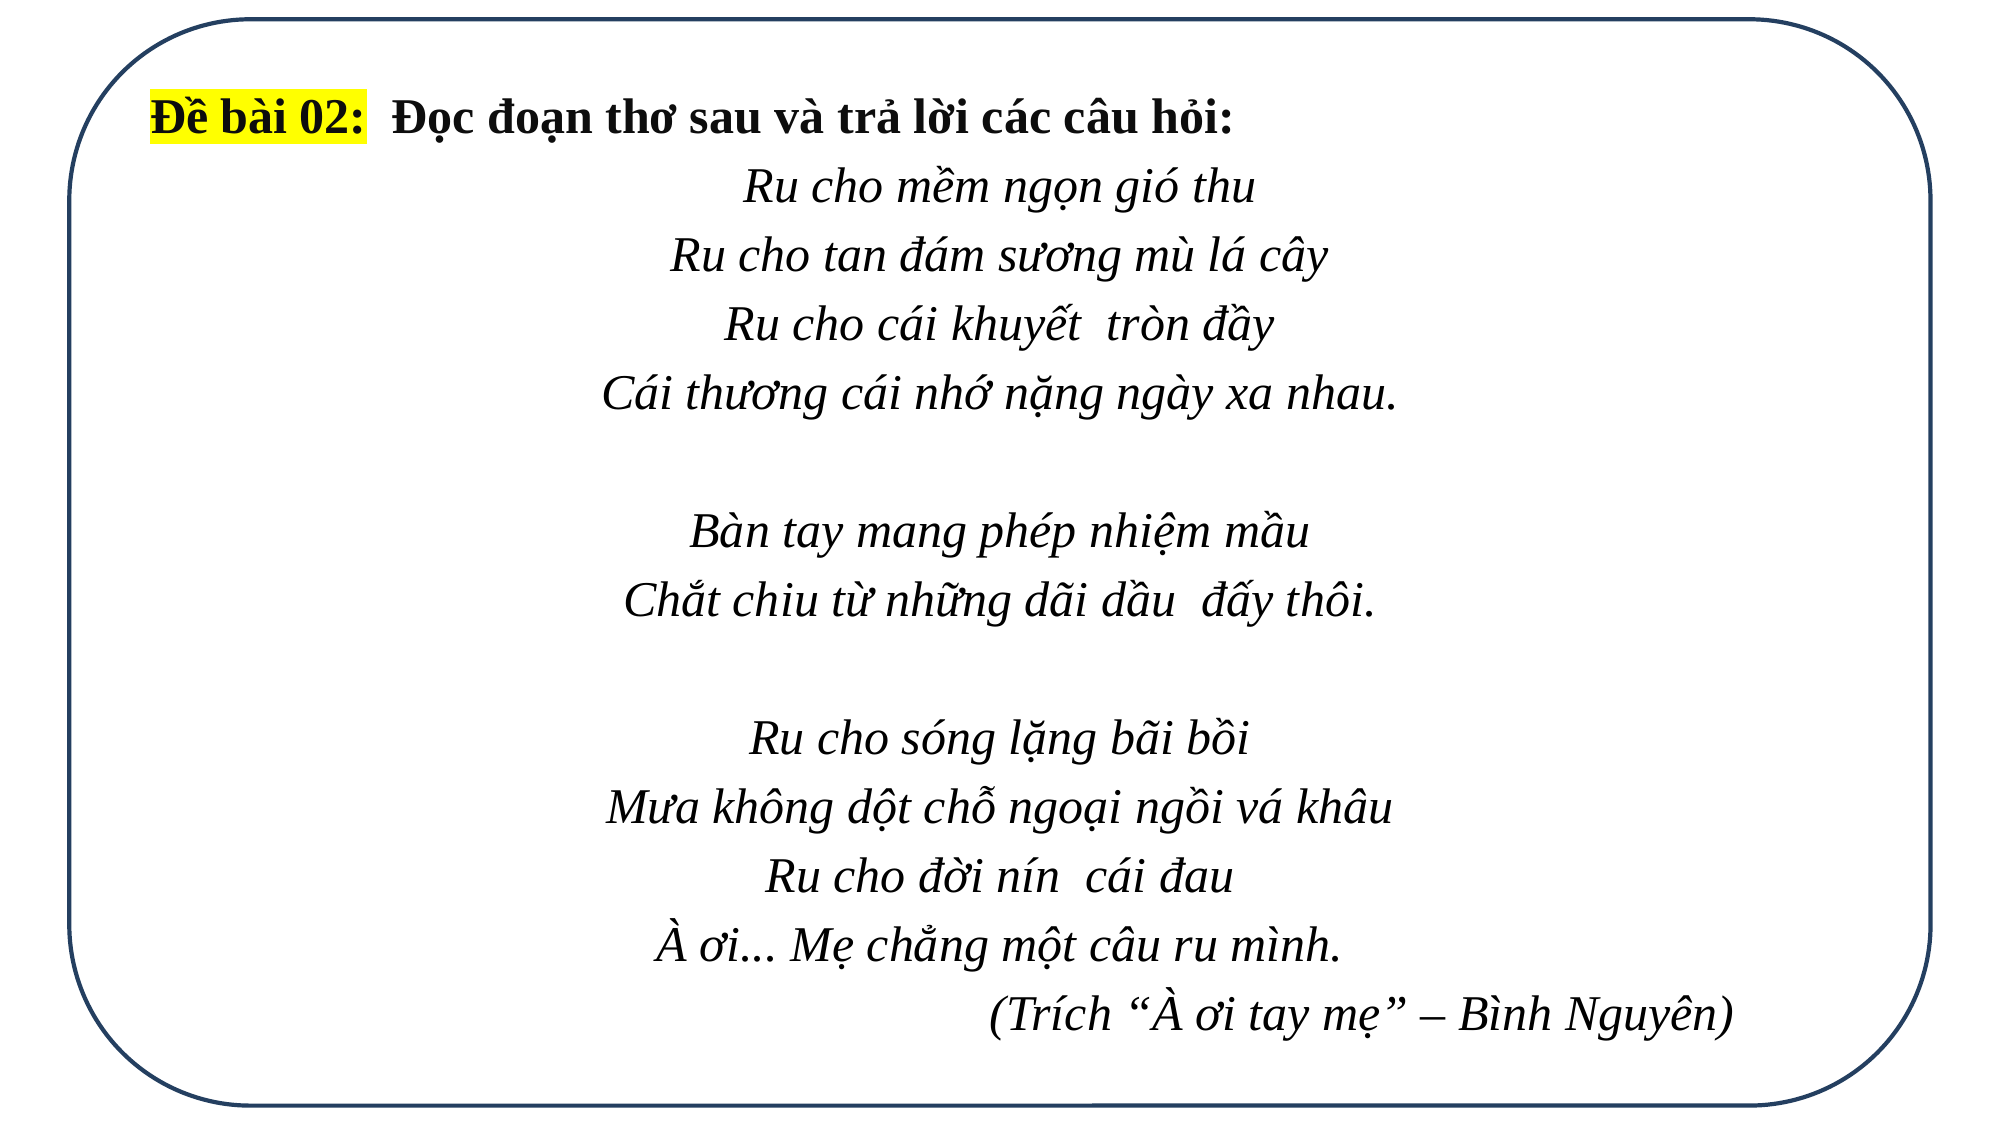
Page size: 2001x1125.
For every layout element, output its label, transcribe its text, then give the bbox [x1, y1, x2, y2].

text_box Đề bài 02: Đọc đoạn thơ sau và trả lời các câu hỏi: Ru cho mềm ngọn gió thu Ru cho tan đám sương mù lá cây Ru cho cái khuyết tròn đầy Cái thương cái nhớ nặng ngày xa nhau. Bàn tay mang phép nhiệm mầu Chắt chiu từ những dãi dầu đấy thôi. Ru cho sóng lặng bãi bồi Mưa không dột chỗ ngoại ngồi vá khâu Ru cho đời nín cái đau À ơi... Mẹ chẳng một câu ru mình. (Trích “À ơi tay mẹ” – Bình Nguyên) [135, 67, 1865, 1048]
text_box [69, 19, 1931, 1106]
